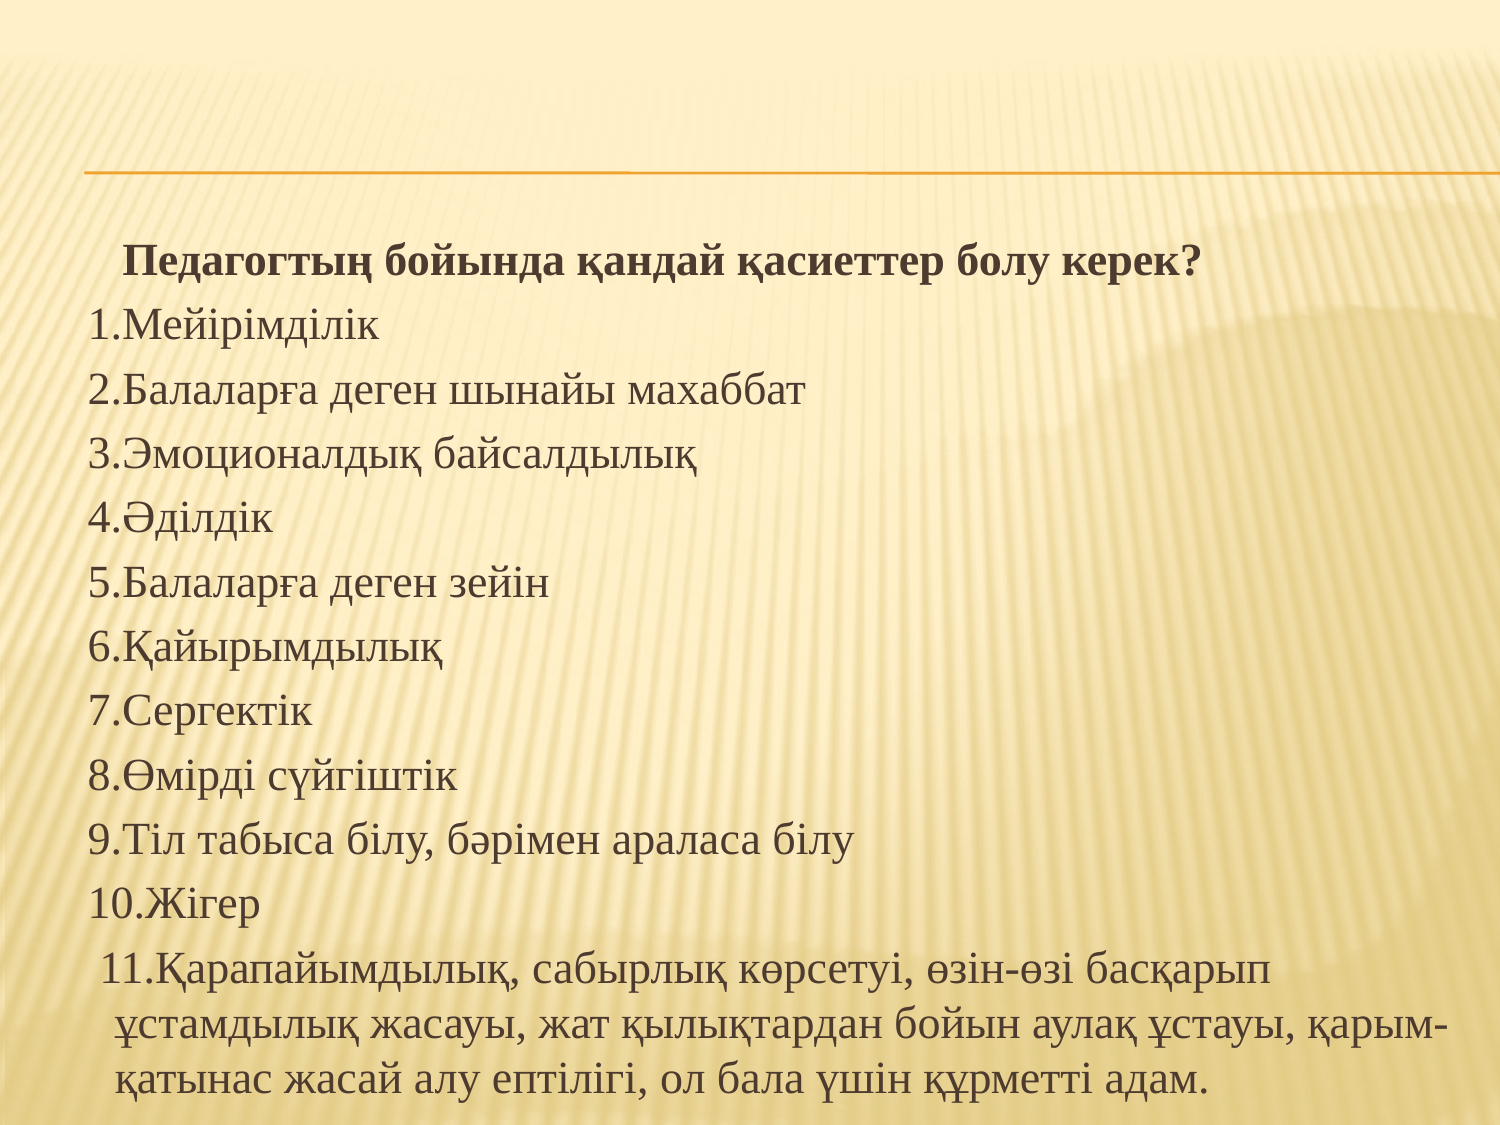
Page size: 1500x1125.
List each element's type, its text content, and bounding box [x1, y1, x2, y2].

list Педагогтың бойында қандай қасиеттер болу керек? 1.Мейірімділік 2.Балаларға деген шынайы махаббат 3.Эмоционалдық байсалдылық 4.Әділдік 5.Балаларға деген зейін 6.Қайырымдылық 7.Сергектік 8.Өмірді сүйгіштік 9.Тіл табыса білу, бәрімен араласа білу 10.Жігер 11.Қарапайымдылық, сабырлық көрсетуі, өзін-өзі басқарып ұстамдылық жасауы, жат қылықтардан бойын аулақ ұстауы, қарым-қатынас жасай алу ептілігі, ол бала үшін құрметті адам. [50, 93, 1475, 1125]
